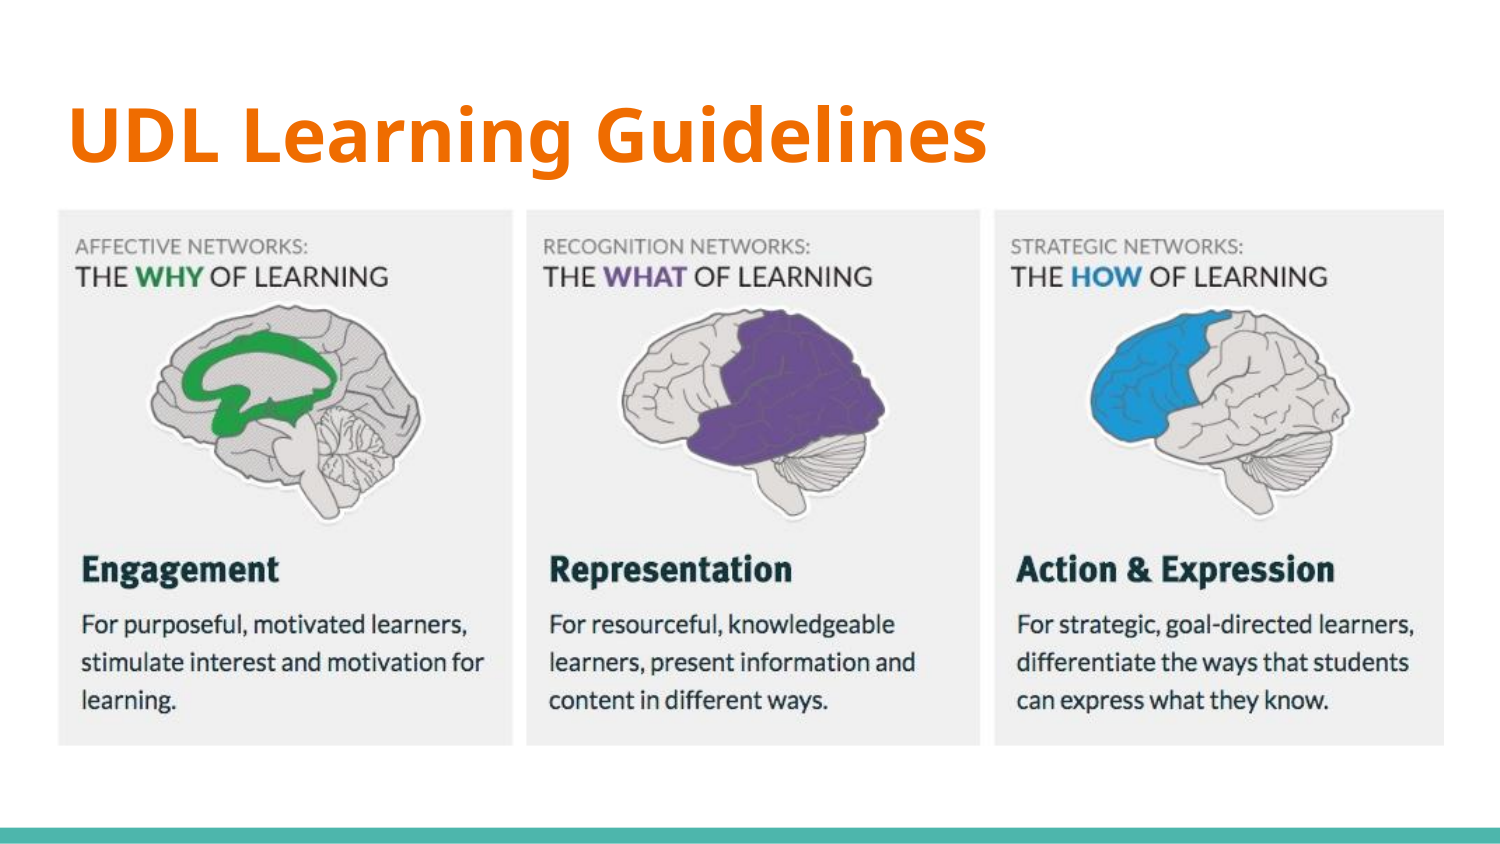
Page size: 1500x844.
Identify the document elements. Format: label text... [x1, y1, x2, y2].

title UDL Learning Guidelines [50, 72, 1450, 190]
picture [56, 207, 1444, 750]
